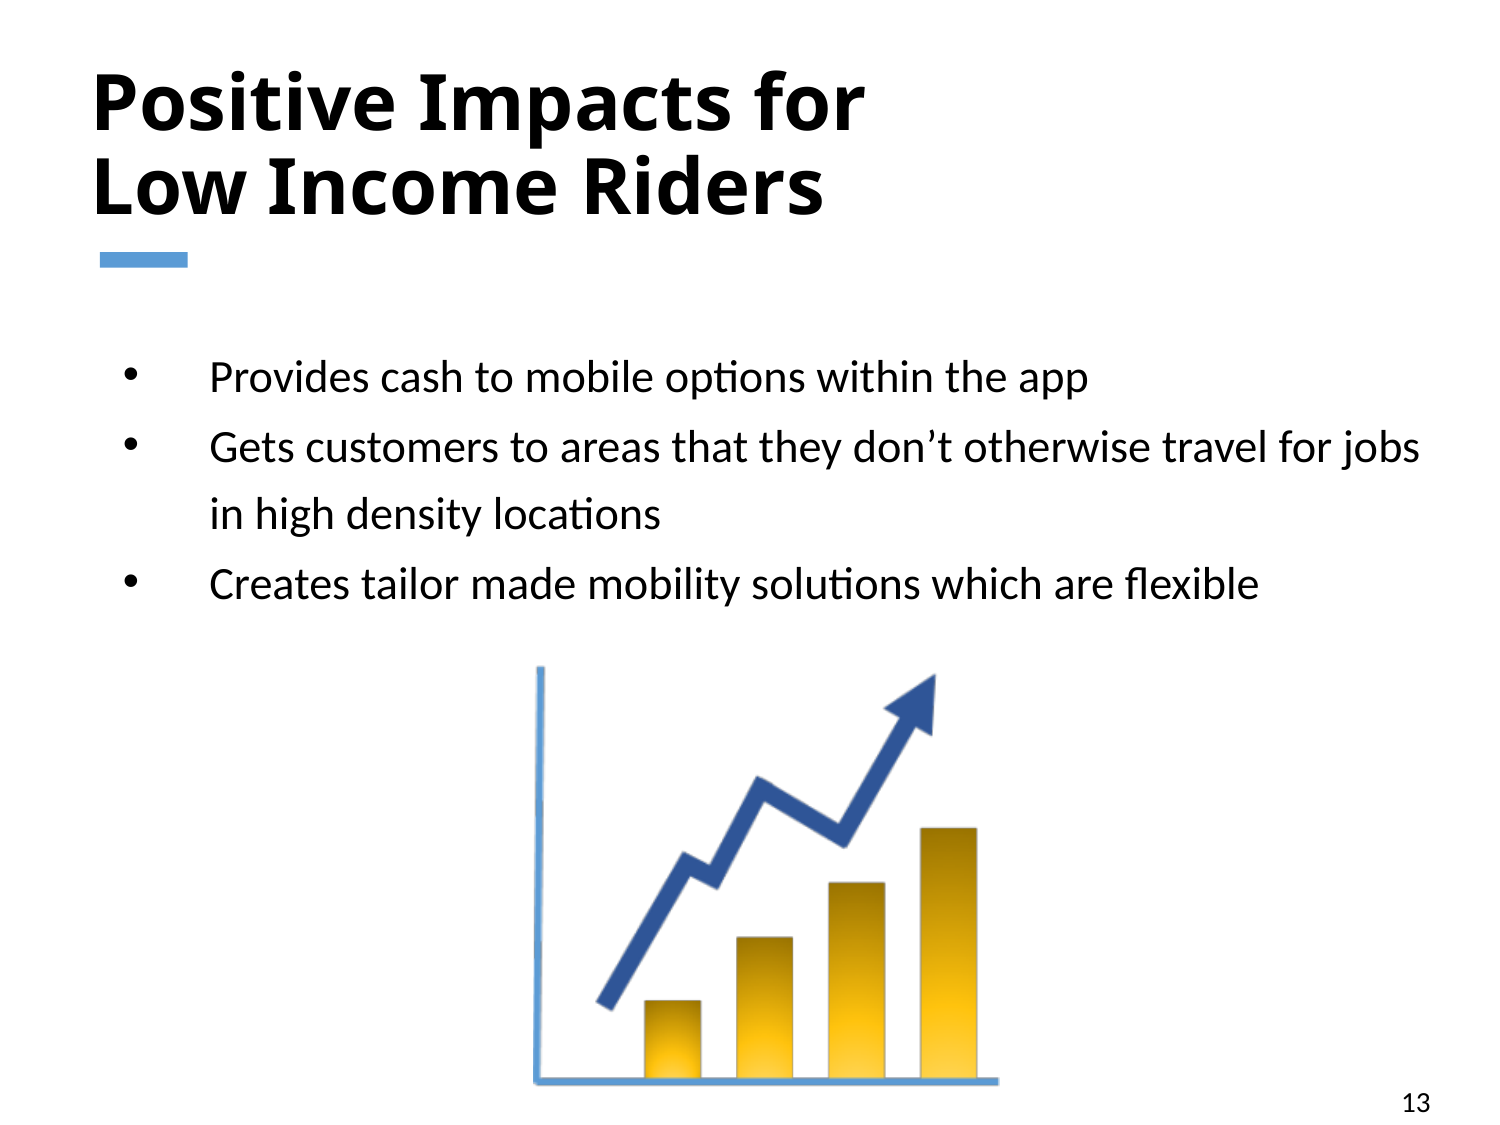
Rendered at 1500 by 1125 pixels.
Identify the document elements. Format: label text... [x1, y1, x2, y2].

title Positive Impacts for Low Income Riders [75, 38, 934, 256]
text_box [99, 251, 189, 269]
picture [533, 617, 1000, 1087]
list Provides cash to mobile options within the app Gets customers to areas that they don’t otherwise travel for jobs in high density locations Creates tailor made mobility solutions which are flexible [38, 327, 1458, 634]
